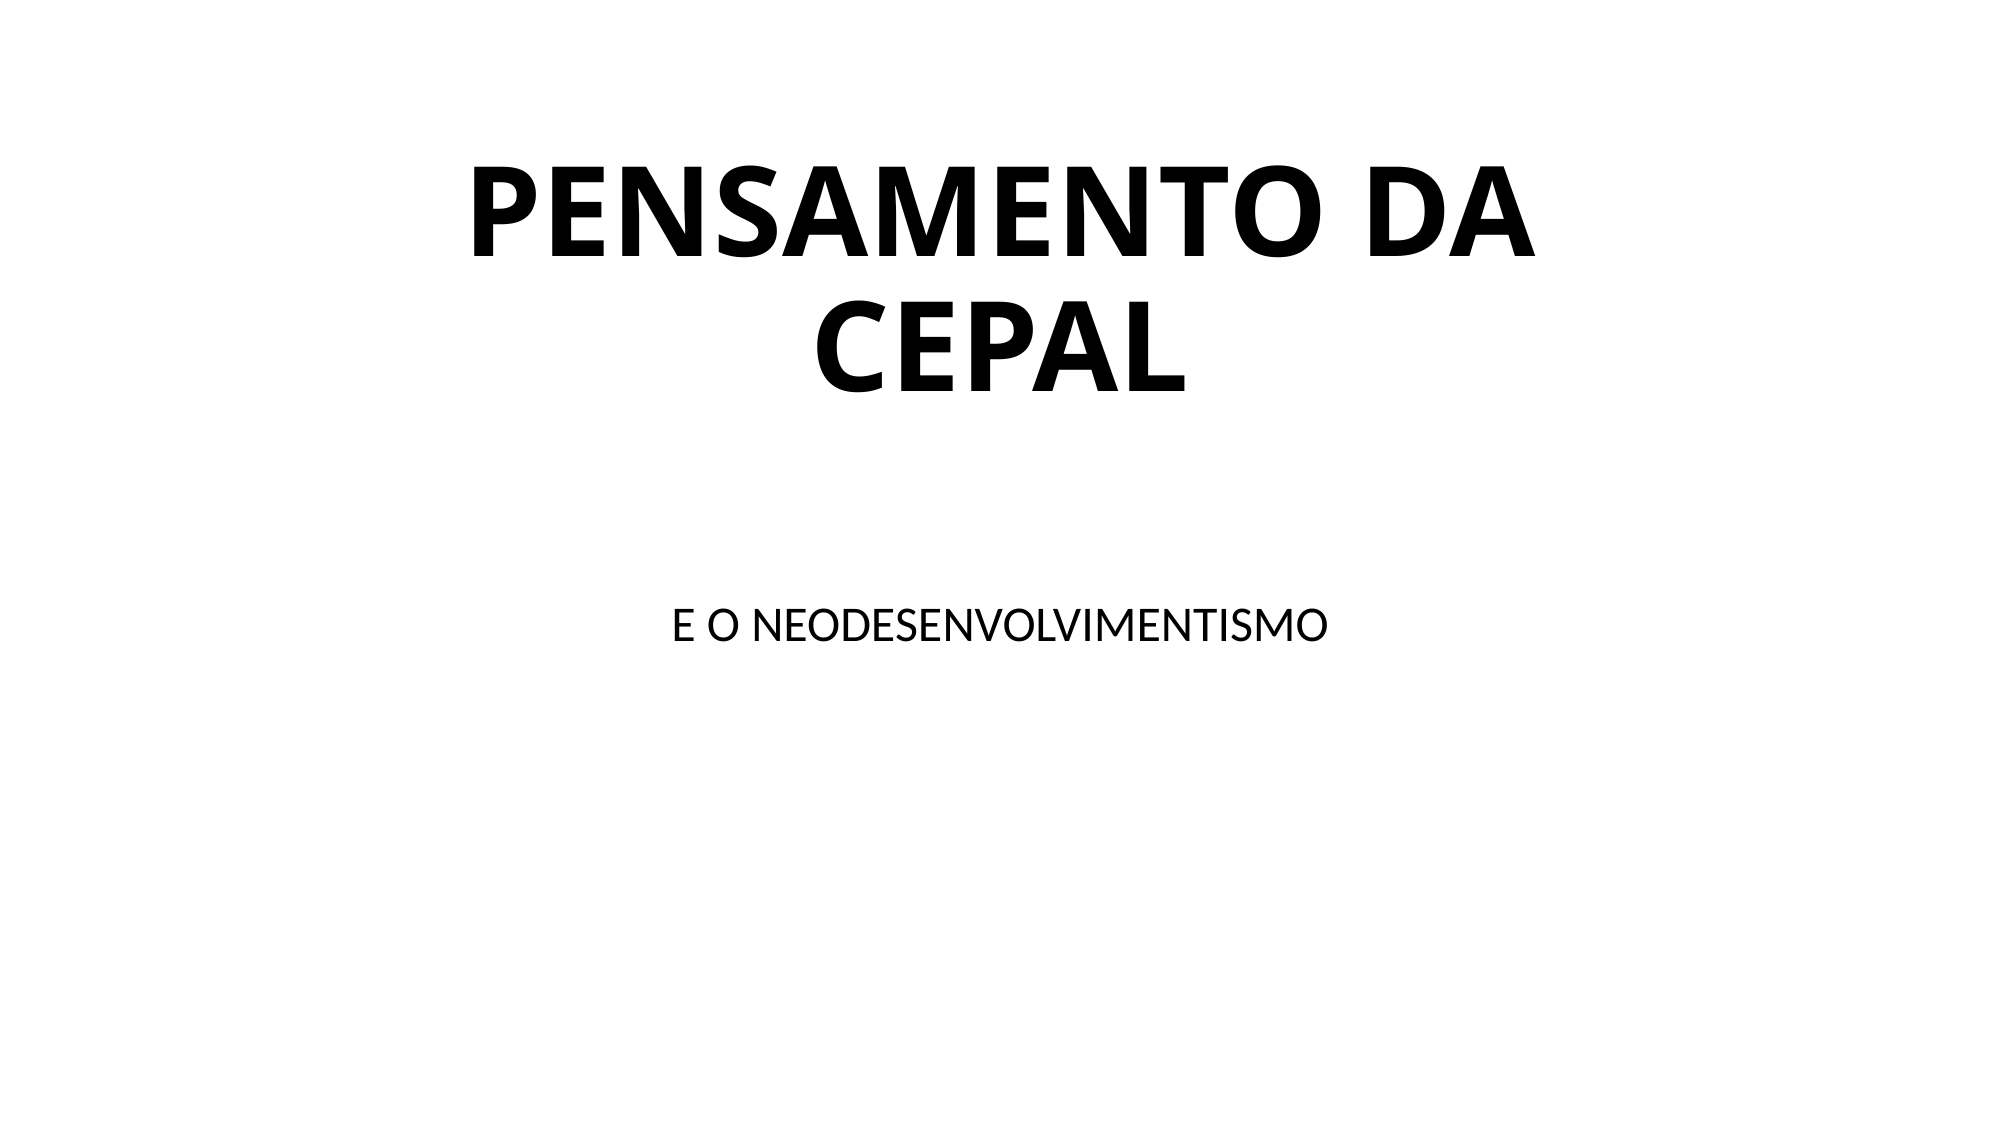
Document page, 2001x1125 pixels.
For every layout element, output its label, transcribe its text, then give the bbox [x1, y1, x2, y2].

title PENSAMENTO DA CEPAL [249, 184, 1750, 576]
subtitle E O NEODESENVOLVIMENTISMO [249, 590, 1750, 863]
